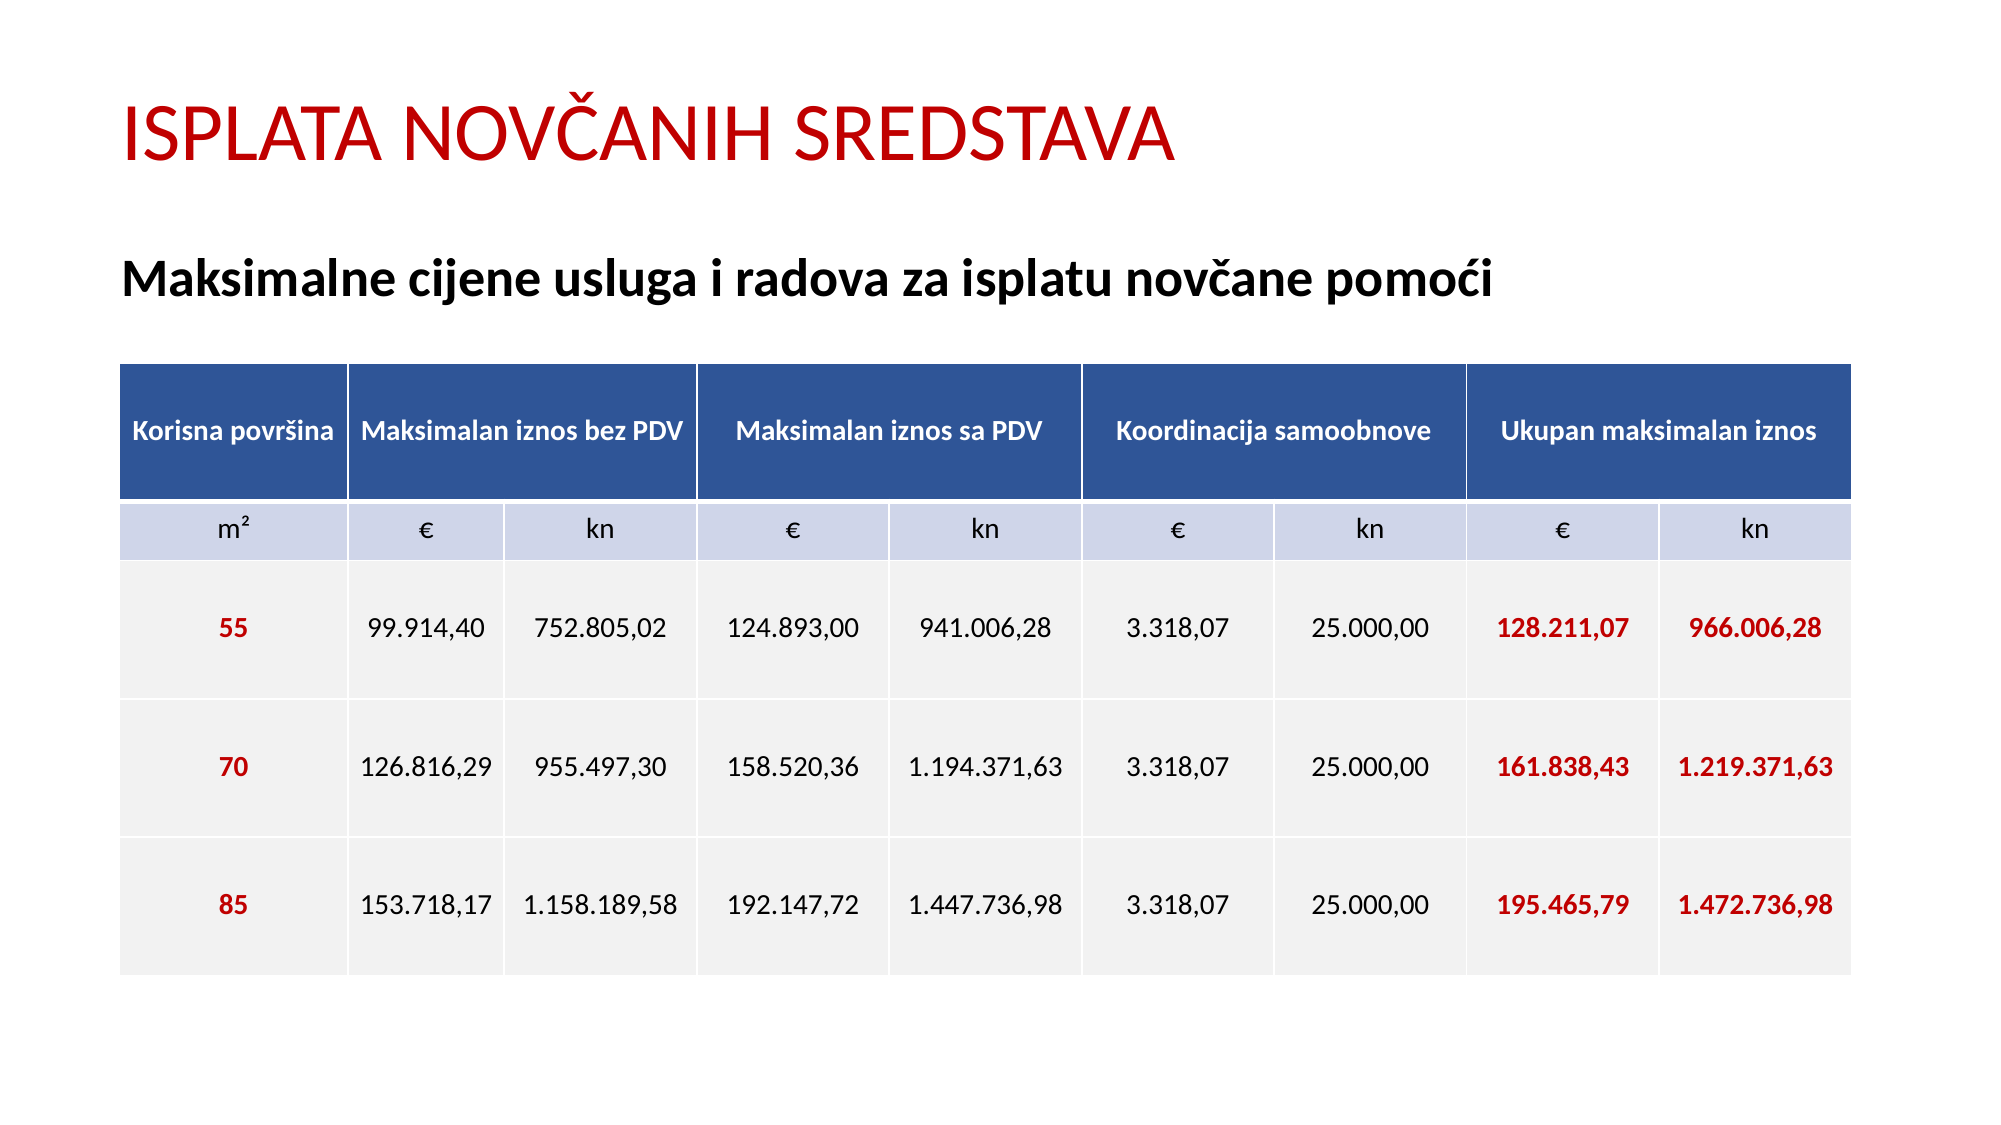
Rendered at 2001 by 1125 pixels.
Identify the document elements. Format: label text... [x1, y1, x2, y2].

table_cell 195.465,79 [1467, 838, 1658, 975]
table_cell 1.447.736,98 [890, 838, 1081, 975]
table_cell kn [1660, 504, 1851, 560]
table_cell 70 [120, 700, 347, 836]
table_cell 126.816,29 [349, 700, 503, 836]
table_header Maksimalan iznos bez PDV [349, 364, 696, 499]
table_cell 128.211,07 [1467, 561, 1658, 698]
table_cell kn [890, 504, 1081, 560]
table_cell 1.219.371,63 [1660, 700, 1851, 836]
table_cell kn [505, 504, 696, 560]
table_cell m² [120, 504, 347, 560]
table_cell kn [1275, 504, 1466, 560]
table_cell 25.000,00 [1275, 700, 1466, 836]
table_cell 966.006,28 [1660, 561, 1851, 698]
table_cell 25.000,00 [1275, 838, 1466, 975]
table_cell 941.006,28 [890, 561, 1081, 698]
table_cell 192.147,72 [698, 838, 888, 975]
table_cell 158.520,36 [698, 700, 888, 836]
table_cell 55 [120, 561, 347, 698]
table_cell 1.472.736,98 [1660, 838, 1851, 975]
table_cell 161.838,43 [1467, 700, 1658, 836]
table_cell 752.805,02 [505, 561, 696, 698]
table_cell 3.318,07 [1083, 700, 1273, 836]
table_header Ukupan maksimalan iznos [1467, 364, 1851, 499]
table_header Korisna površina [120, 364, 347, 499]
table_cell 85 [120, 838, 347, 975]
table_cell 955.497,30 [505, 700, 696, 836]
table_header Maksimalan iznos sa PDV [698, 364, 1081, 499]
table_cell 153.718,17 [349, 838, 503, 975]
table_cell € [349, 504, 503, 560]
table_cell 25.000,00 [1275, 561, 1466, 698]
table_header Koordinacija samoobnove [1083, 364, 1466, 499]
table_cell € [1083, 504, 1273, 560]
table_cell 99.914,40 [349, 561, 503, 698]
table_cell 3.318,07 [1083, 838, 1273, 975]
table_cell € [698, 504, 888, 560]
table_cell € [1467, 504, 1658, 560]
table_cell 1.158.189,58 [505, 838, 696, 975]
table_cell 124.893,00 [698, 561, 888, 698]
table_cell 3.318,07 [1083, 561, 1273, 698]
text_box ISPLATA NOVČANIH SREDSTAVA Maksimalne cijene usluga i radova za isplatu novčane pomoći [106, 70, 1918, 405]
table_cell 1.194.371,63 [890, 700, 1081, 836]
